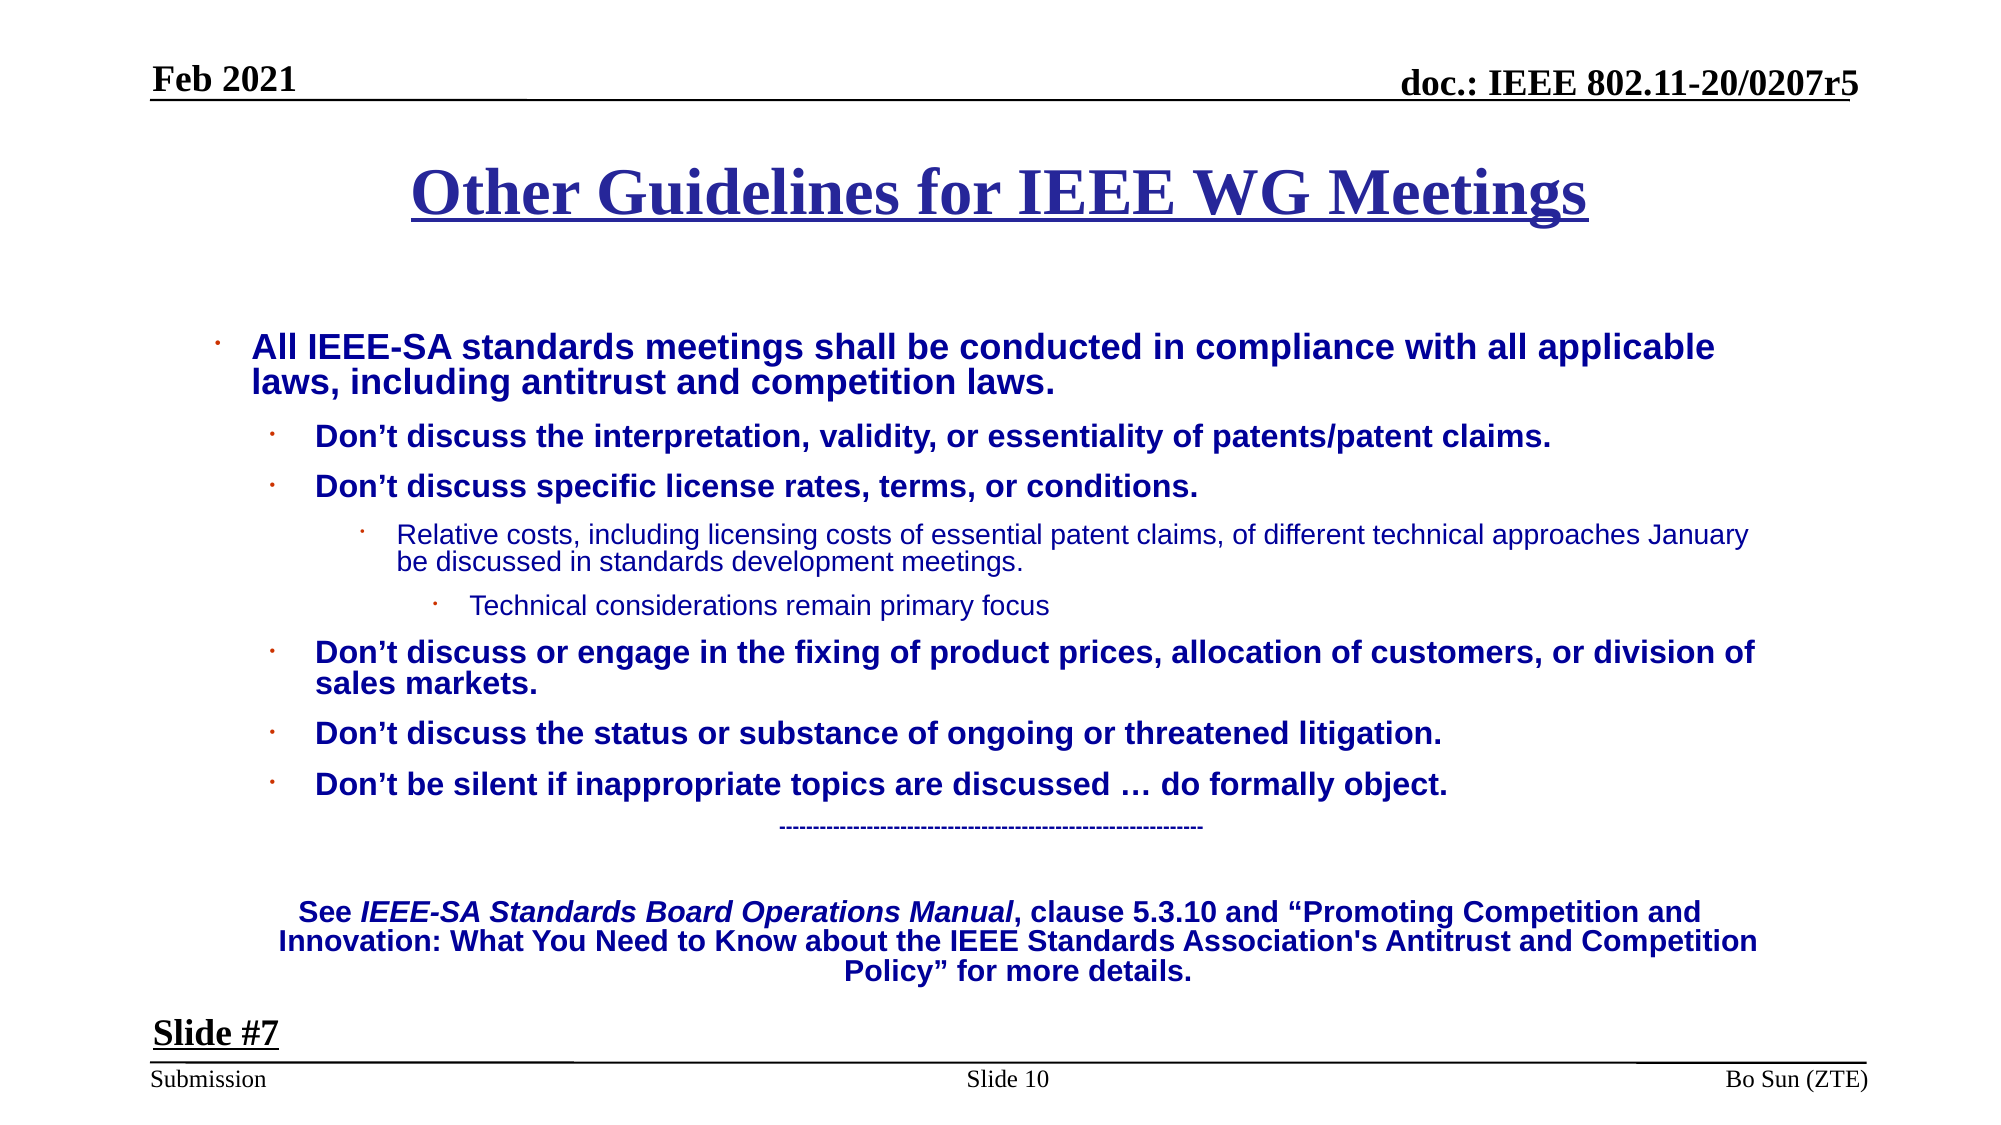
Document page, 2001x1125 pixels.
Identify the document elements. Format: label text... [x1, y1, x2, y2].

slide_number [152, 54, 563, 100]
text_box All IEEE-SA standards meetings shall be conducted in compliance with all applicable laws, including antitrust and competition laws. Don’t discuss the interpretation, validity, or essentiality of patents/patent claims. Don’t discuss specific license rates, terms, or conditions. Relative costs, including licensing costs of essential patent claims, of different technical approaches January be discussed in standards development meetings. Technical considerations remain primary focus Don’t discuss or engage in the fixing of product prices, allocation of customers, or division of sales markets. Don’t discuss the status or substance of ongoing or threatened litigation. Don’t be silent if inappropriate topics are discussed … do formally object. --------------------------------------------------------------- See IEEE-SA Standards Board Operations Manual, clause 5.3.10 and “Promoting Competition and Innovation: What You Need to Know about the IEEE Standards Association's Antitrust and Competition Policy” for more details. [200, 300, 1800, 1000]
text_box Other Guidelines for IEEE WG Meetings [362, 100, 1638, 276]
footer Bo Sun (ZTE) [1171, 1061, 1869, 1093]
text_box Slide #7 [138, 1000, 295, 1061]
slide_number Slide 10 [949, 1061, 1067, 1123]
